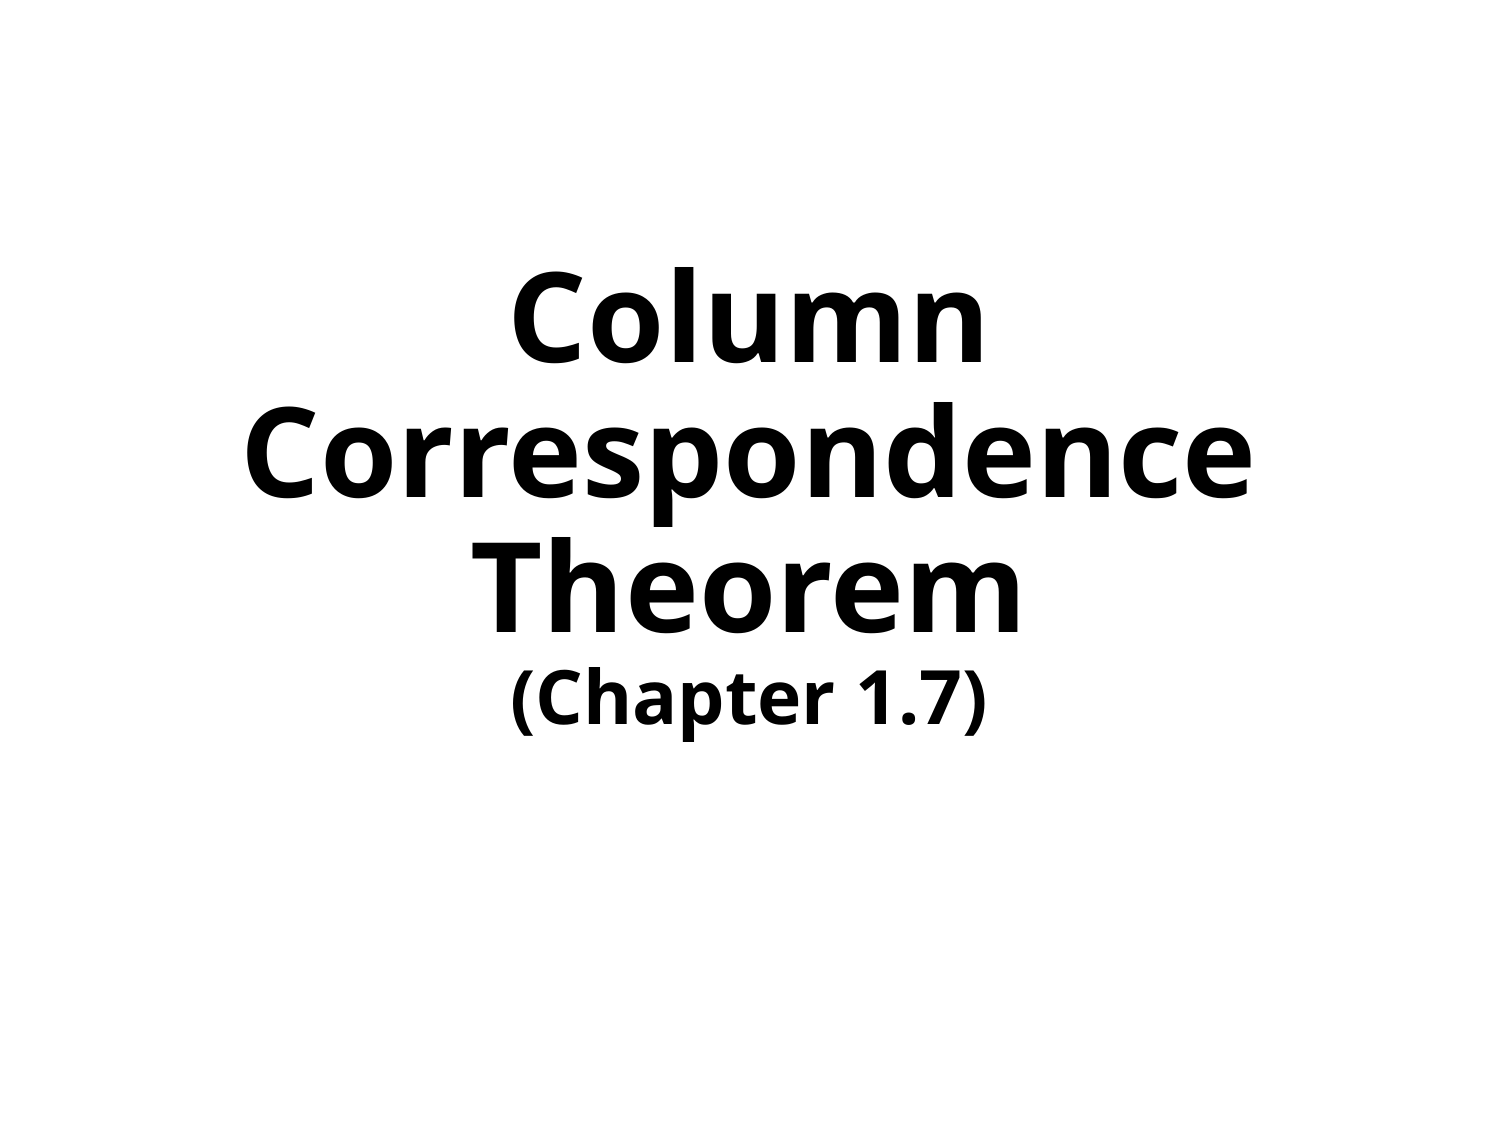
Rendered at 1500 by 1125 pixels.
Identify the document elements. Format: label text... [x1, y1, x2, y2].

title Column Correspondence Theorem (Chapter 1.7) [102, 280, 1397, 749]
